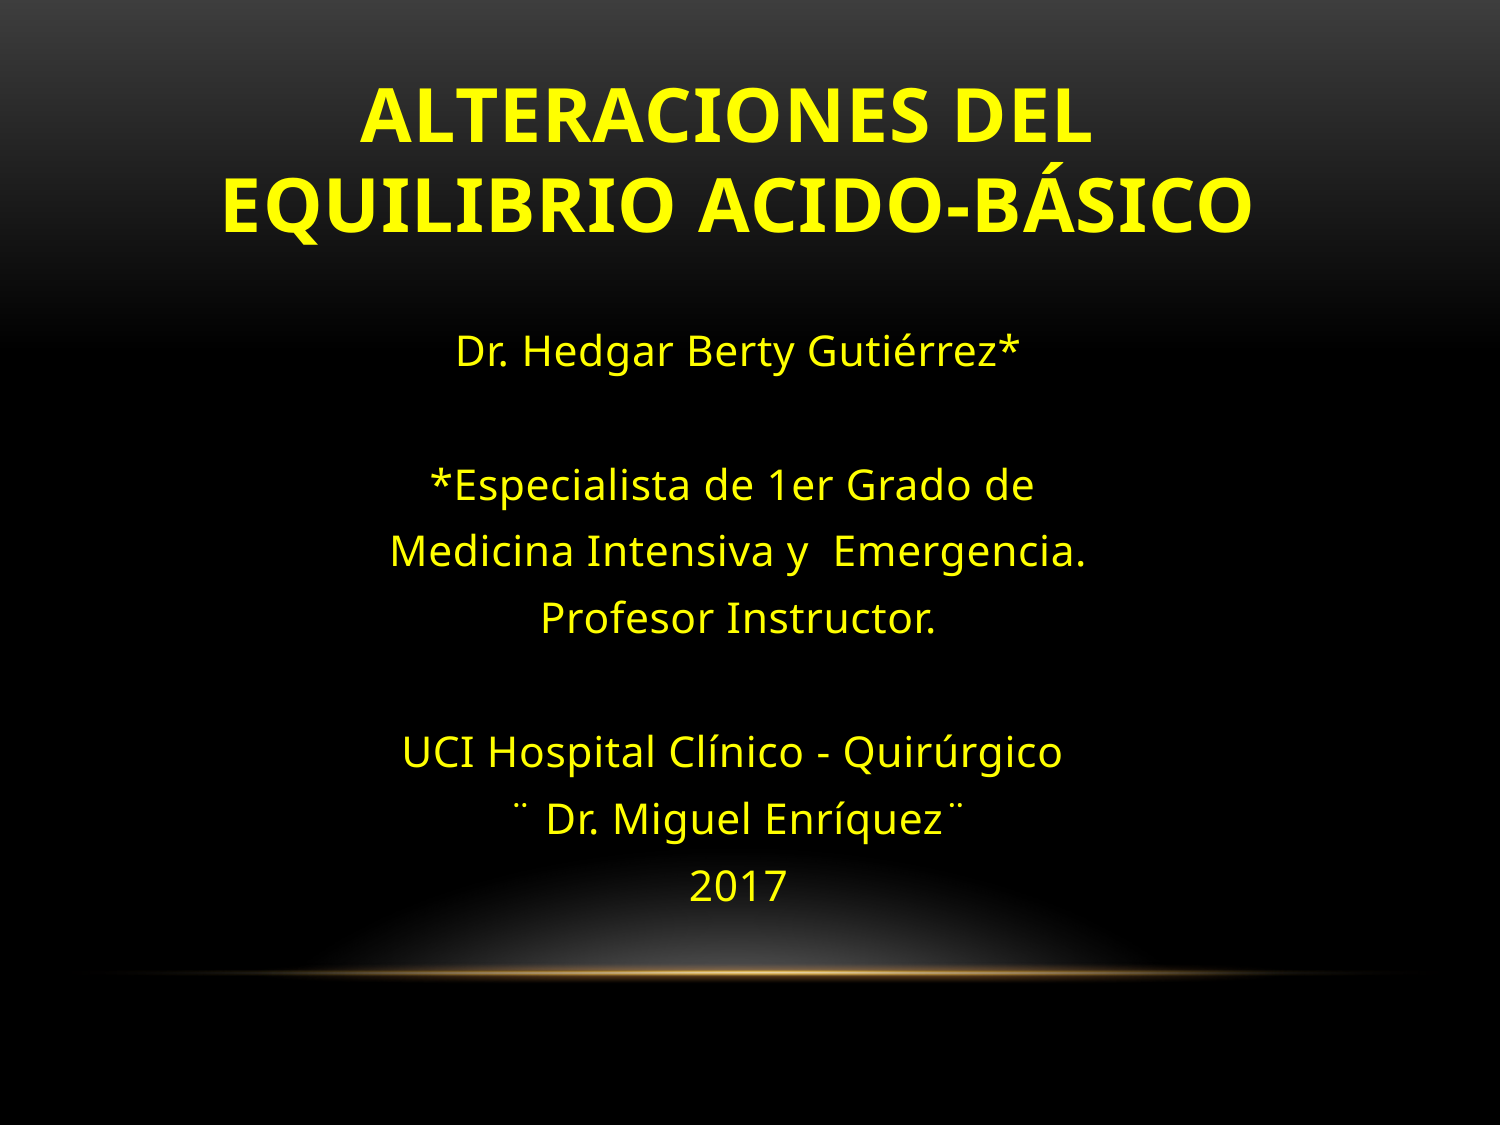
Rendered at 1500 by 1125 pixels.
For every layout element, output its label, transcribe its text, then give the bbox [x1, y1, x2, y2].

title ALTERACIONES DEL EQUILIBRIO ACIDO-BÁSICO [59, 101, 1418, 256]
list Dr. Hedgar Berty Gutiérrez* *Especialista de 1er Grado de Medicina Intensiva y Emergencia. Profesor Instructor. UCI Hospital Clínico - Quirúrgico ¨ Dr. Miguel Enríquez¨ 2017 [88, 208, 1389, 929]
picture [0, 0, 1500, 1125]
